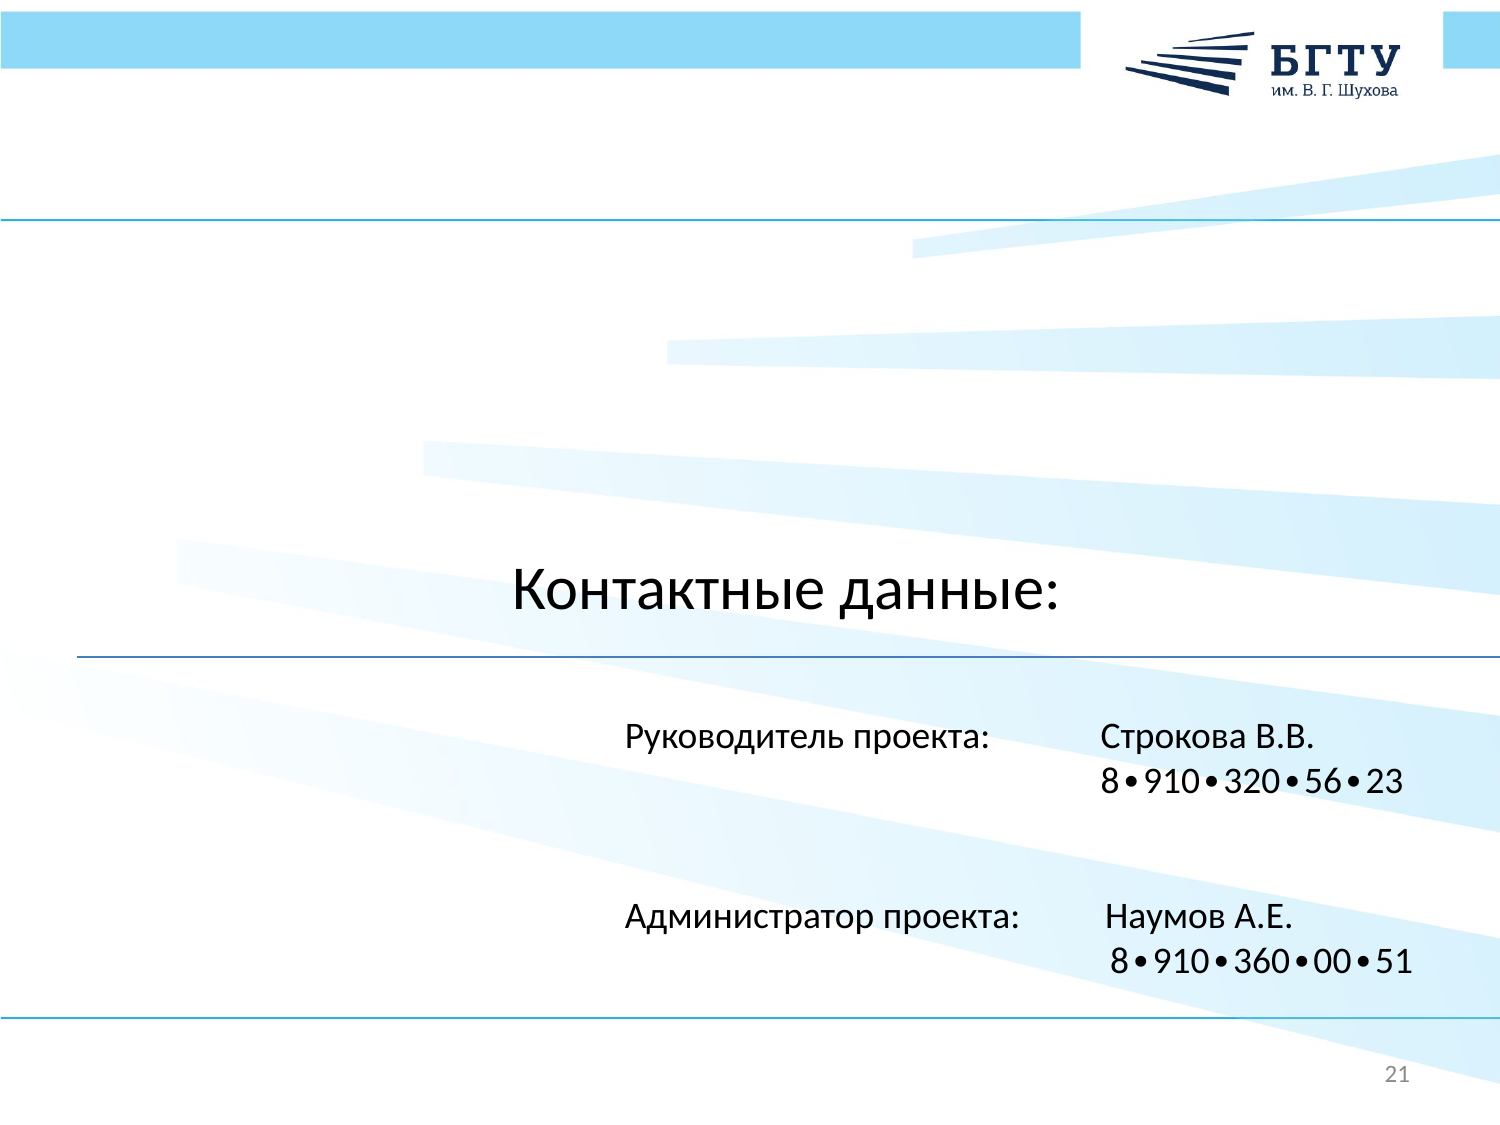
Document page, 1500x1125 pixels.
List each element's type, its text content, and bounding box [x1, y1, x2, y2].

picture [0, 0, 1500, 1125]
title Контактные данные: [75, 515, 1500, 654]
slide_number 21 [1074, 1042, 1425, 1103]
text_box Руководитель проекта: Строкова В.В. 8∙910∙320∙56∙23 Администратор проекта: Наумов А.Е. 8∙910∙360∙00∙51 [609, 704, 1437, 989]
